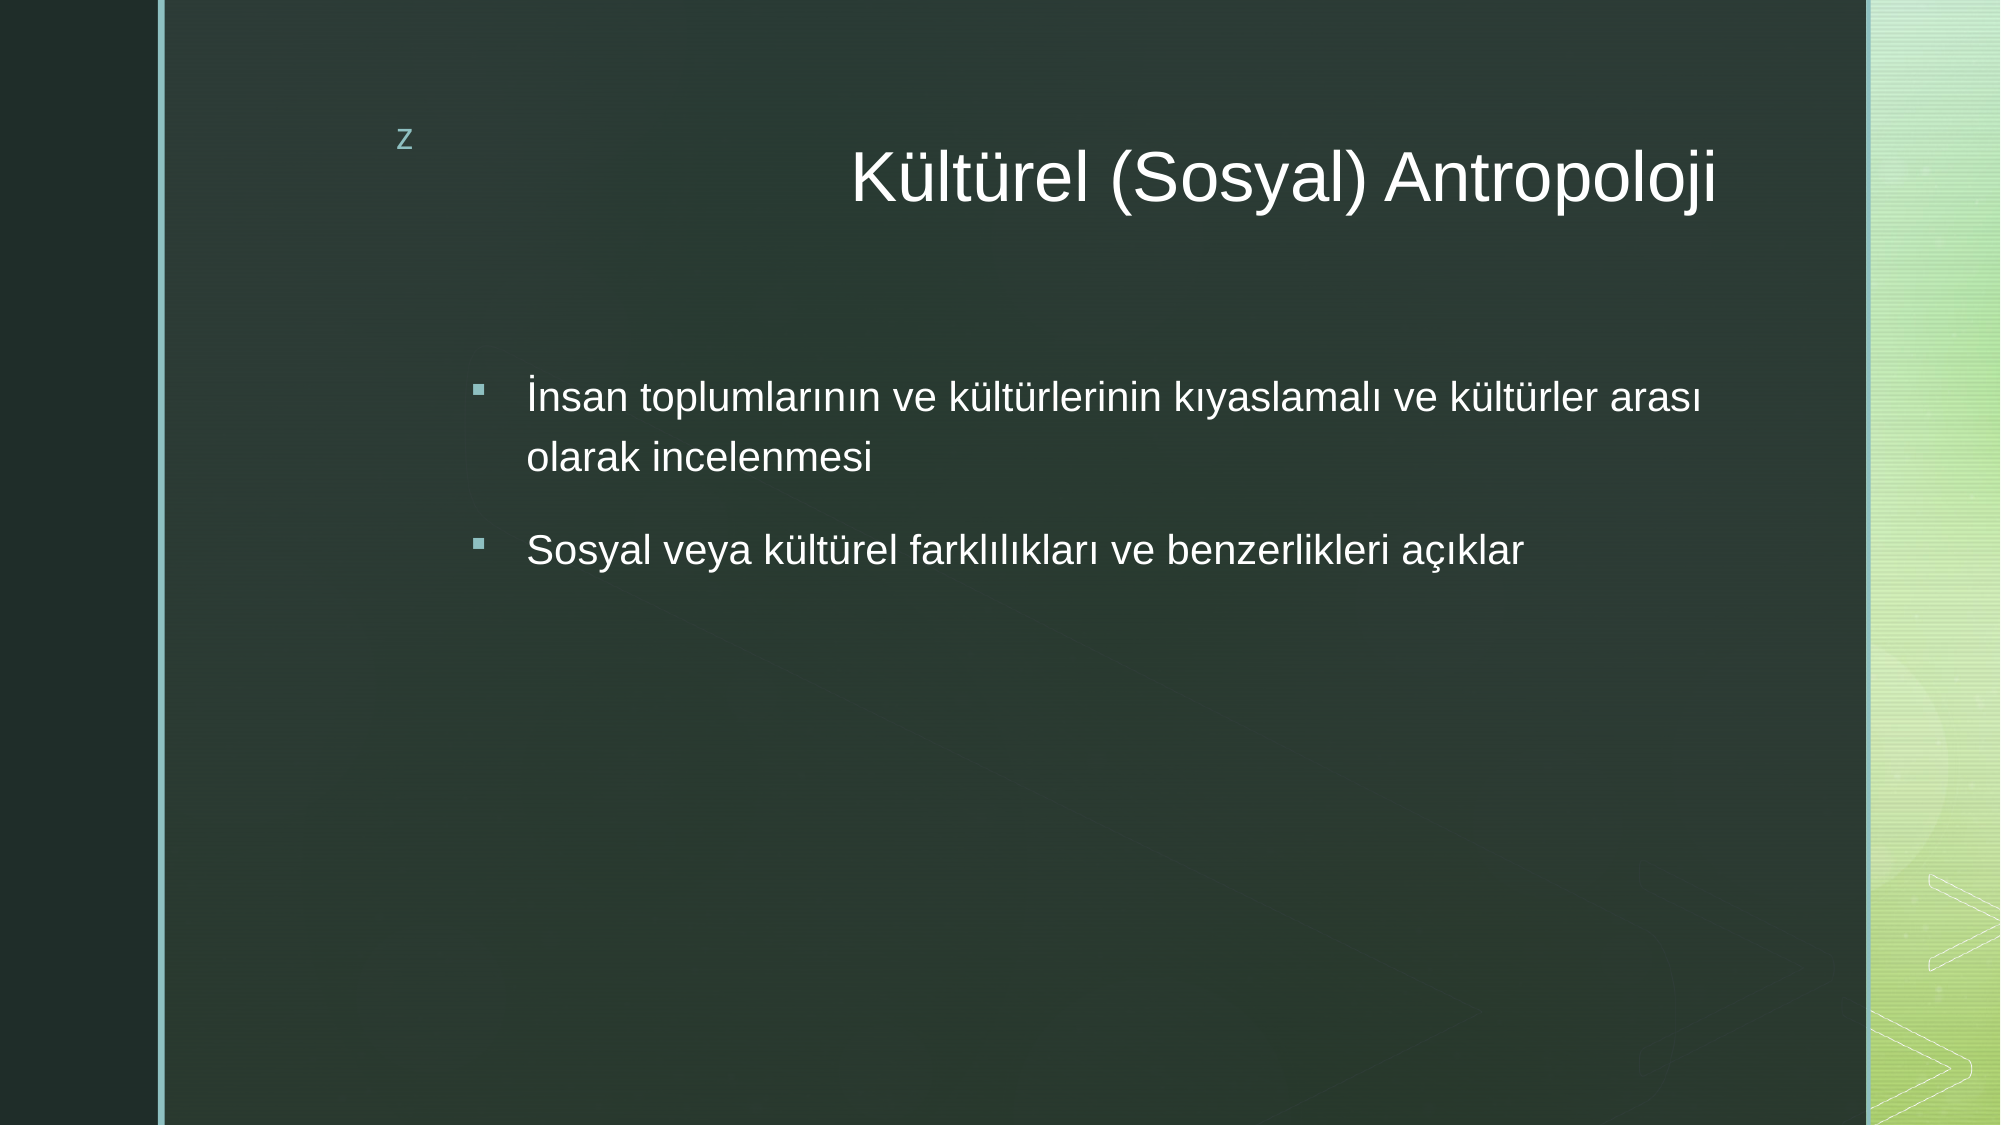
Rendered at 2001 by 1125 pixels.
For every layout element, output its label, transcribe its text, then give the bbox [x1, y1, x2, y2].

list İnsan toplumlarının ve kültürlerinin kıyaslamalı ve kültürler arası olarak incelenmesi Sosyal veya kültürel farklılıkları ve benzerlikleri açıklar [454, 336, 1734, 597]
title Kültürel (Sosyal) Antropoloji [428, 132, 1734, 310]
picture [1871, 0, 2001, 1125]
